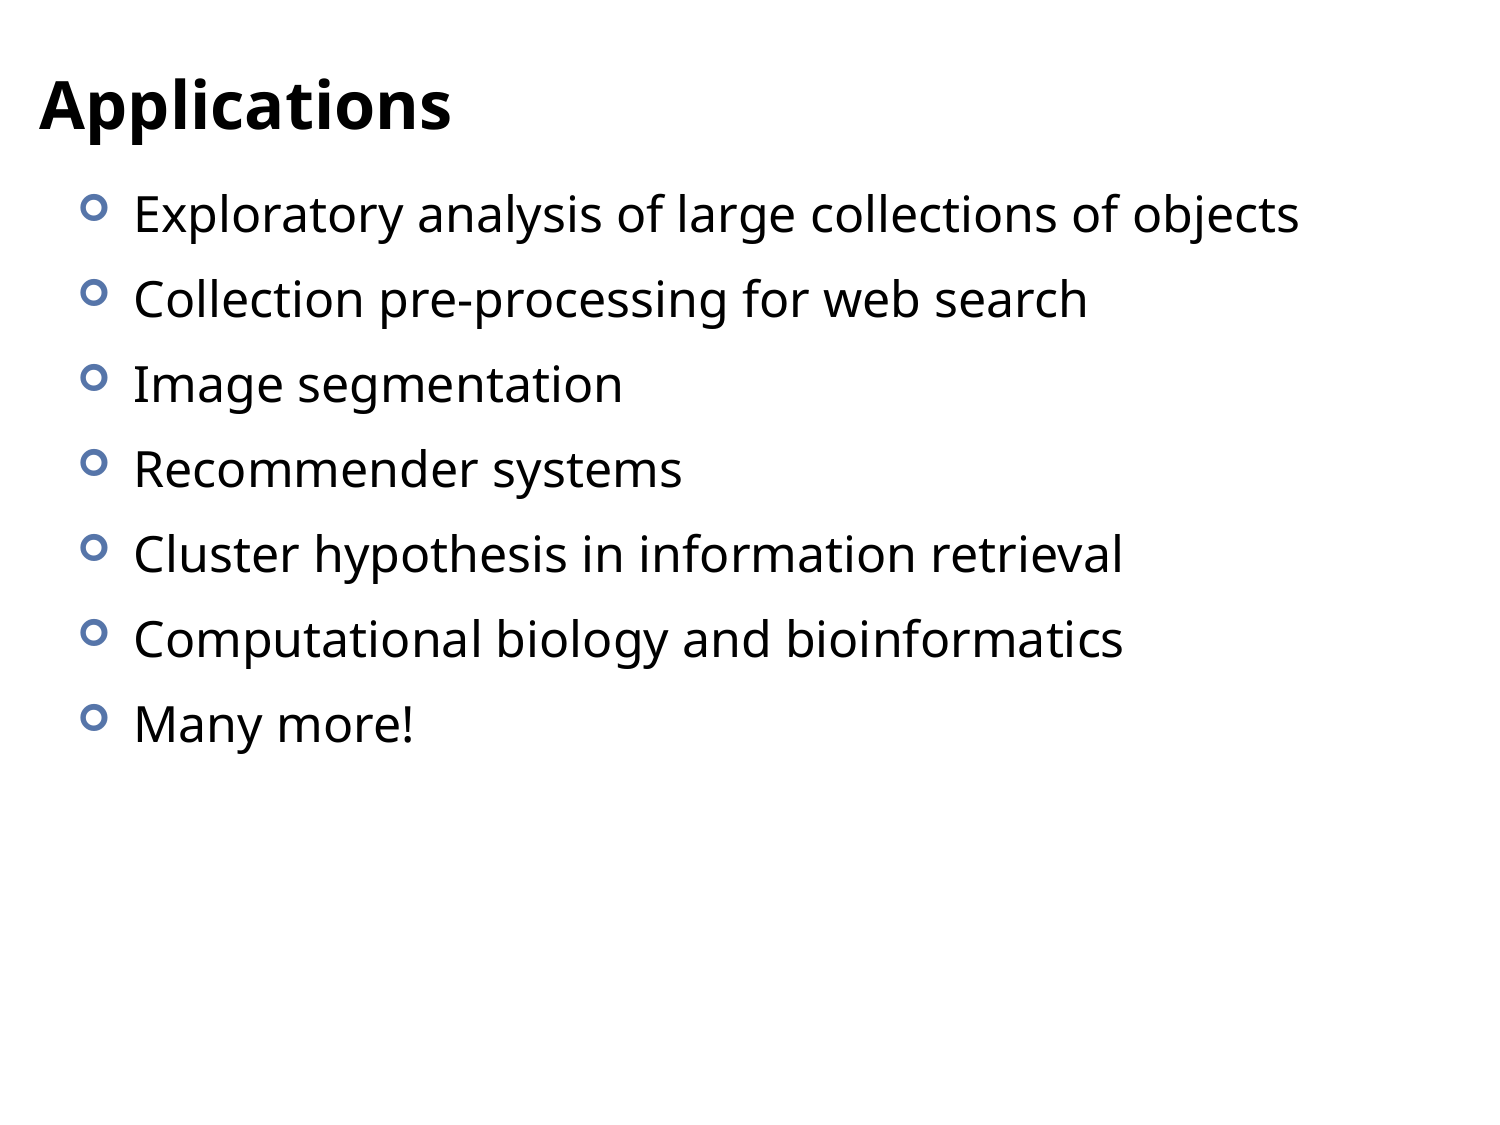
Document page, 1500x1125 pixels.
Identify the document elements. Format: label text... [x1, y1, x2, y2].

list Exploratory analysis of large collections of objects Collection pre-processing for web search Image segmentation Recommender systems Cluster hypothesis in information retrieval Computational biology and bioinformatics Many more! [62, 174, 1451, 1013]
title Applications [24, 18, 1451, 188]
